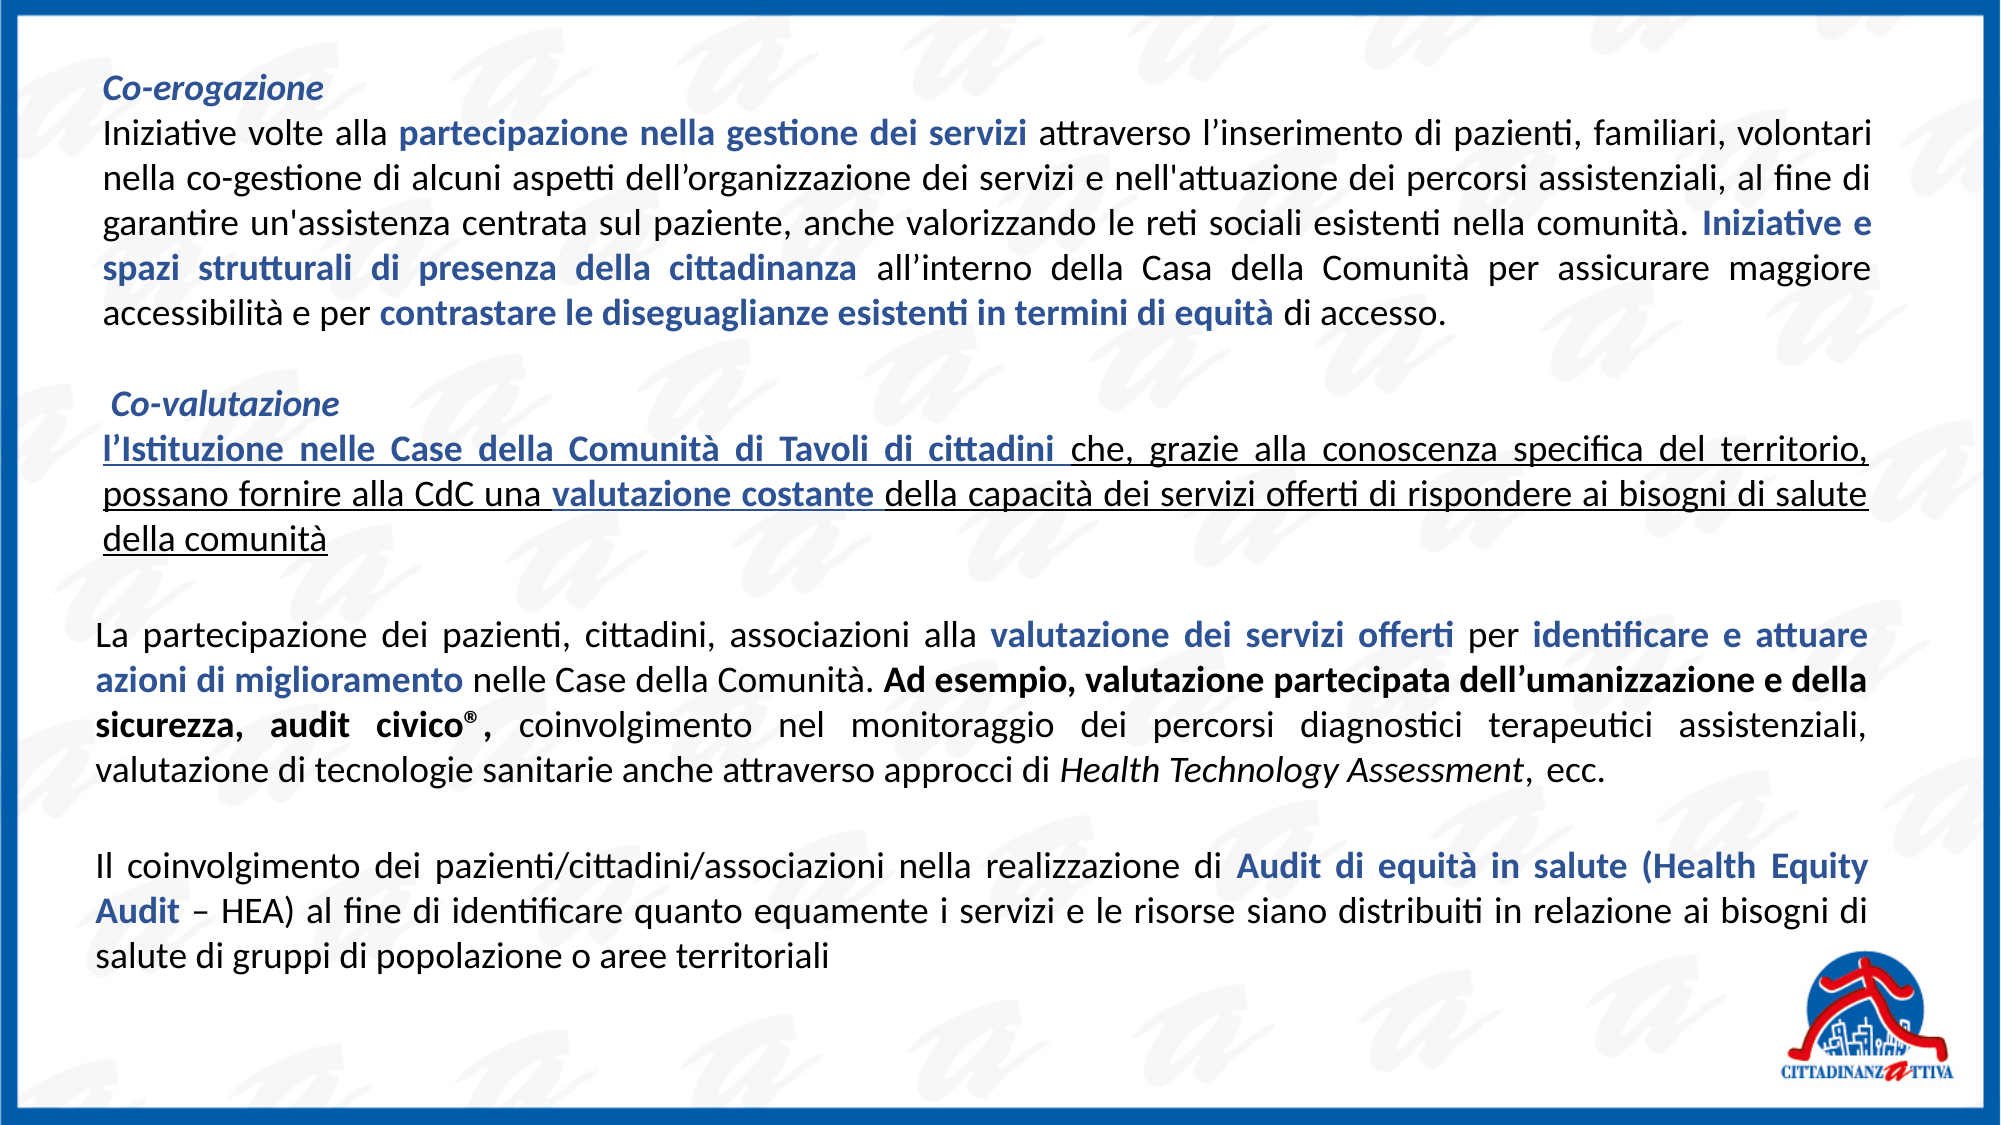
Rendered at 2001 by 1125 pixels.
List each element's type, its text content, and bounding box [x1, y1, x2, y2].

text_box La partecipazione dei pazienti, cittadini, associazioni alla valutazione dei servizi offerti per identificare e attuare azioni di miglioramento nelle Case della Comunità. Ad esempio, valutazione partecipata dell’umanizzazione e della sicurezza, audit civico®, coinvolgimento nel monitoraggio dei percorsi diagnostici terapeutici assistenziali, valutazione di tecnologie sanitarie anche attraverso approcci di Health Technology Assessment, ecc. [80, 602, 1884, 798]
picture [0, 0, 2001, 1125]
text_box Il coinvolgimento dei pazienti/cittadini/associazioni nella realizzazione di Audit di equità in salute (Health Equity Audit – HEA) al fine di identificare quanto equamente i servizi e le risorse siano distribuiti in relazione ai bisogni di salute di gruppi di popolazione o aree territoriali [80, 833, 1884, 984]
text_box Co-valutazione l’Istituzione nelle Case della Comunità di Tavoli di cittadini che, grazie alla conoscenza specifica del territorio, possano fornire alla CdC una valutazione costante della capacità dei servizi offerti di rispondere ai bisogni di salute della comunità [76, 371, 1884, 567]
text_box Co-erogazione Iniziative volte alla partecipazione nella gestione dei servizi attraverso l’inserimento di pazienti, familiari, volontari nella co-gestione di alcuni aspetti dell’organizzazione dei servizi e nell'attuazione dei percorsi assistenziali, al fine di garantire un'assistenza centrata sul paziente, anche valorizzando le reti sociali esistenti nella comunità. Iniziative e spazi strutturali di presenza della cittadinanza all’interno della Casa della Comunità per assicurare maggiore accessibilità e per contrastare le diseguaglianze esistenti in termini di equità di accesso. [76, 55, 1888, 341]
